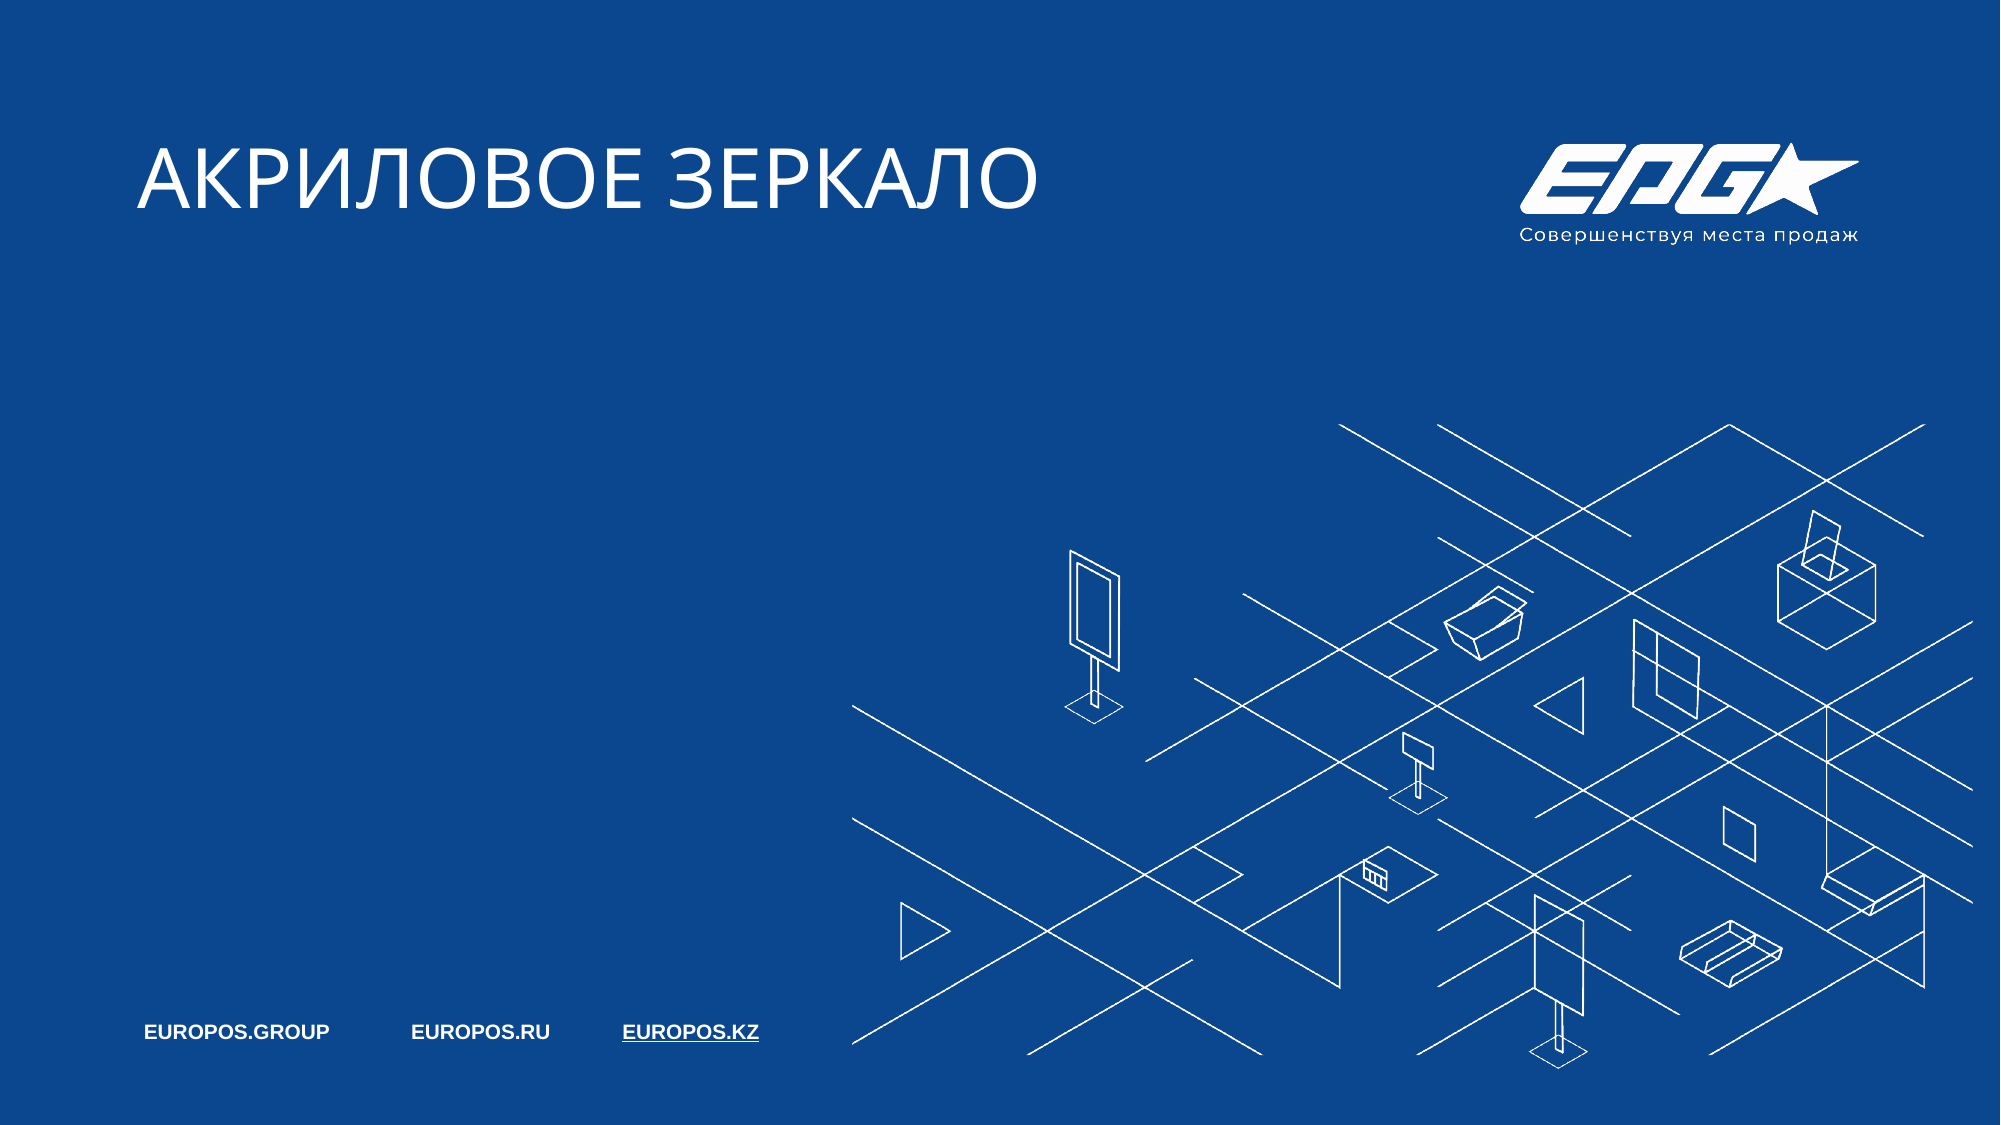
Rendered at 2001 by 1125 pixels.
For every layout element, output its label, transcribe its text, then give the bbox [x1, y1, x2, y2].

text_box EUROPOS.KZ [616, 1012, 787, 1050]
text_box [122, 117, 1190, 336]
text_box EUROPOS.GROUP [137, 1012, 348, 1050]
picture [1520, 142, 1864, 245]
picture [793, 329, 2000, 1125]
text_box EUROPOS.RU [404, 1012, 576, 1050]
